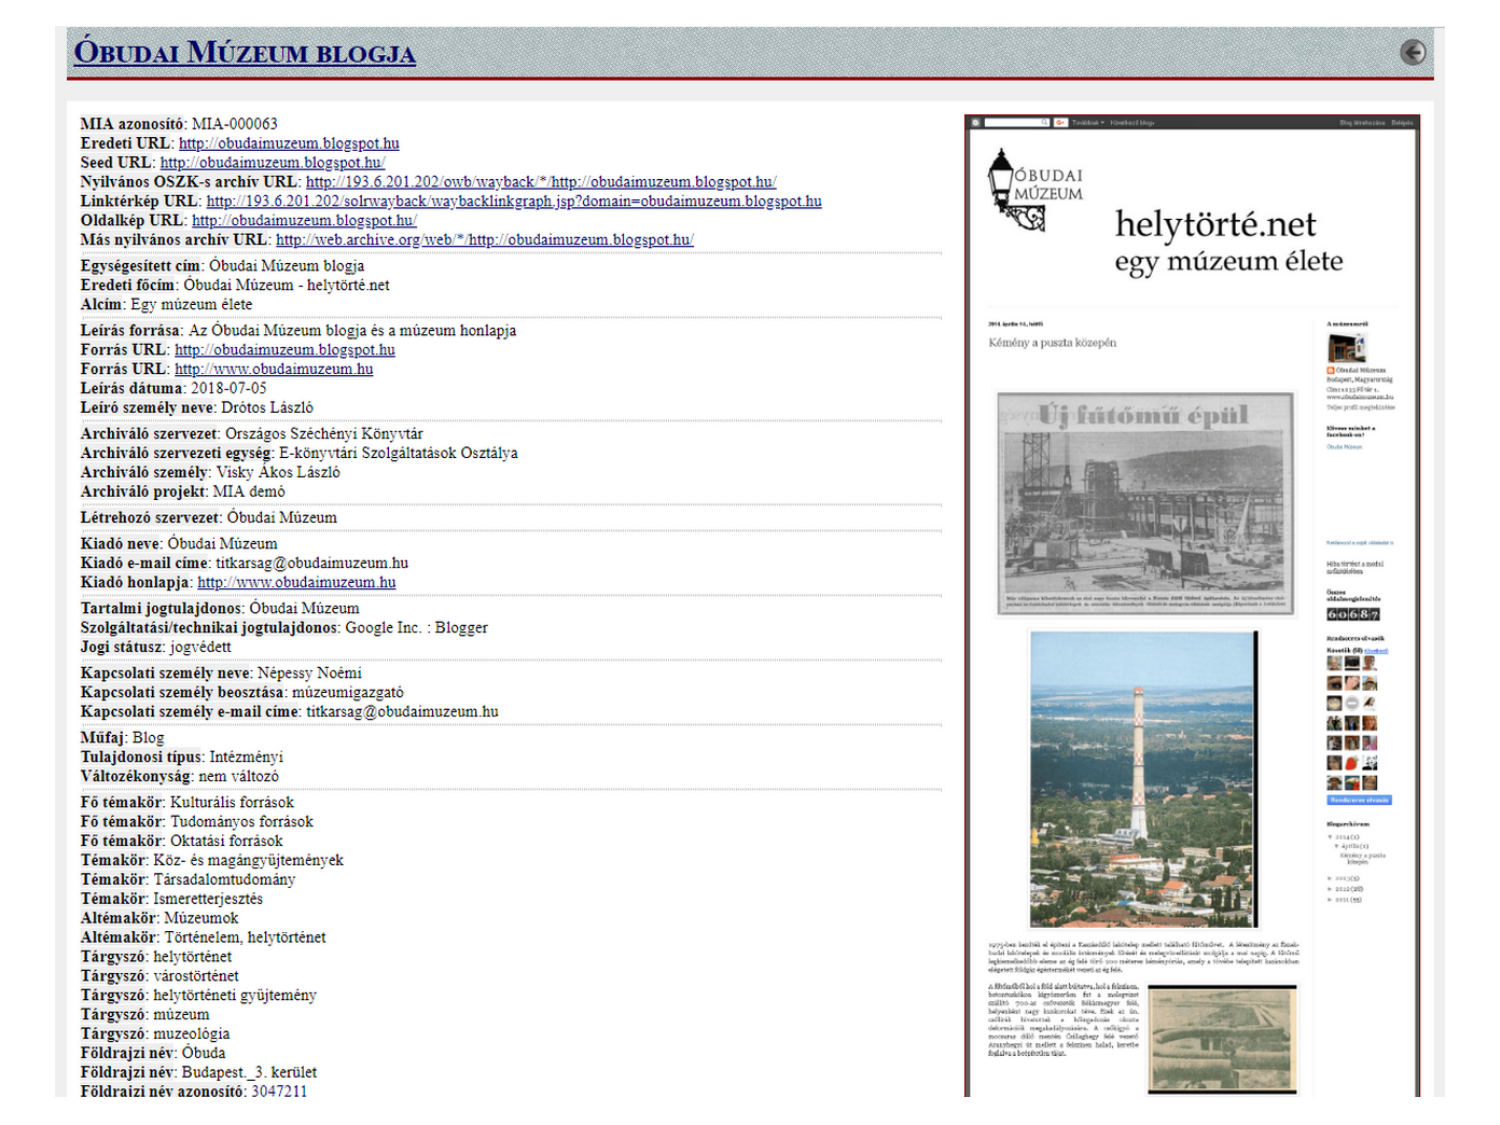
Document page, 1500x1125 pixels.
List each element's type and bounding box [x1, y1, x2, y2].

picture [55, 26, 1445, 1097]
